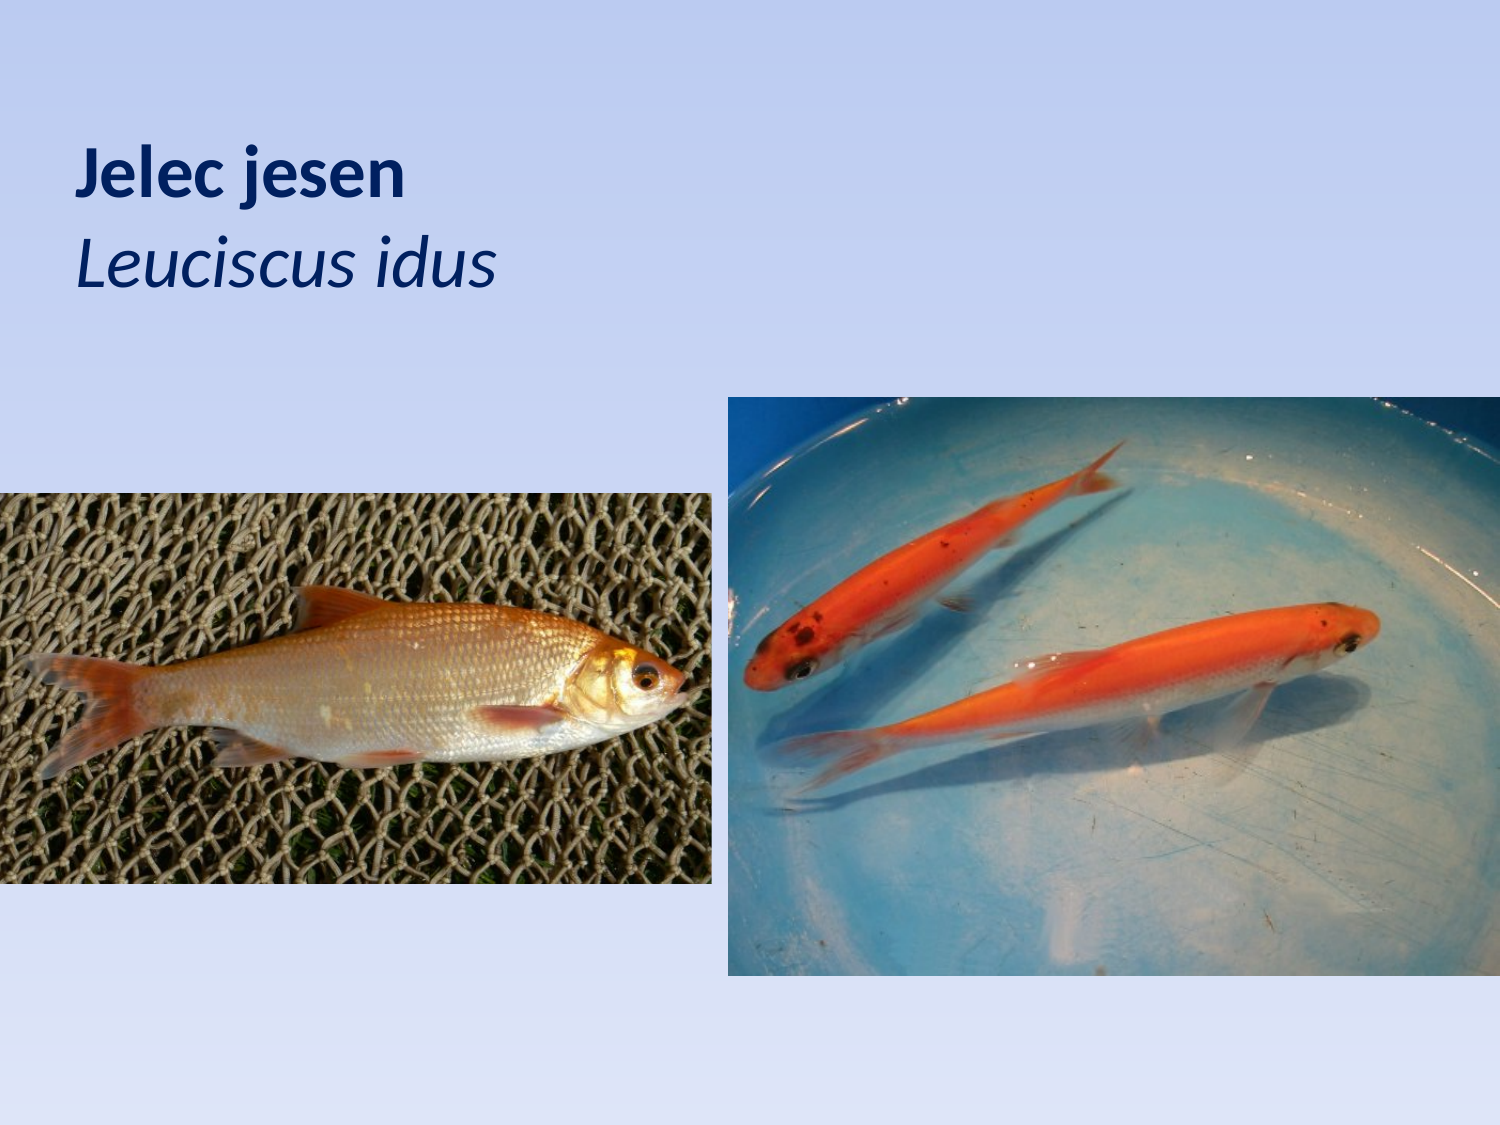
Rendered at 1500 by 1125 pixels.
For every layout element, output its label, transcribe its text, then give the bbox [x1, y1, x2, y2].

title Jelec jesen Leuciscus idus [75, 115, 1425, 303]
picture [727, 396, 1500, 977]
picture [0, 493, 712, 884]
